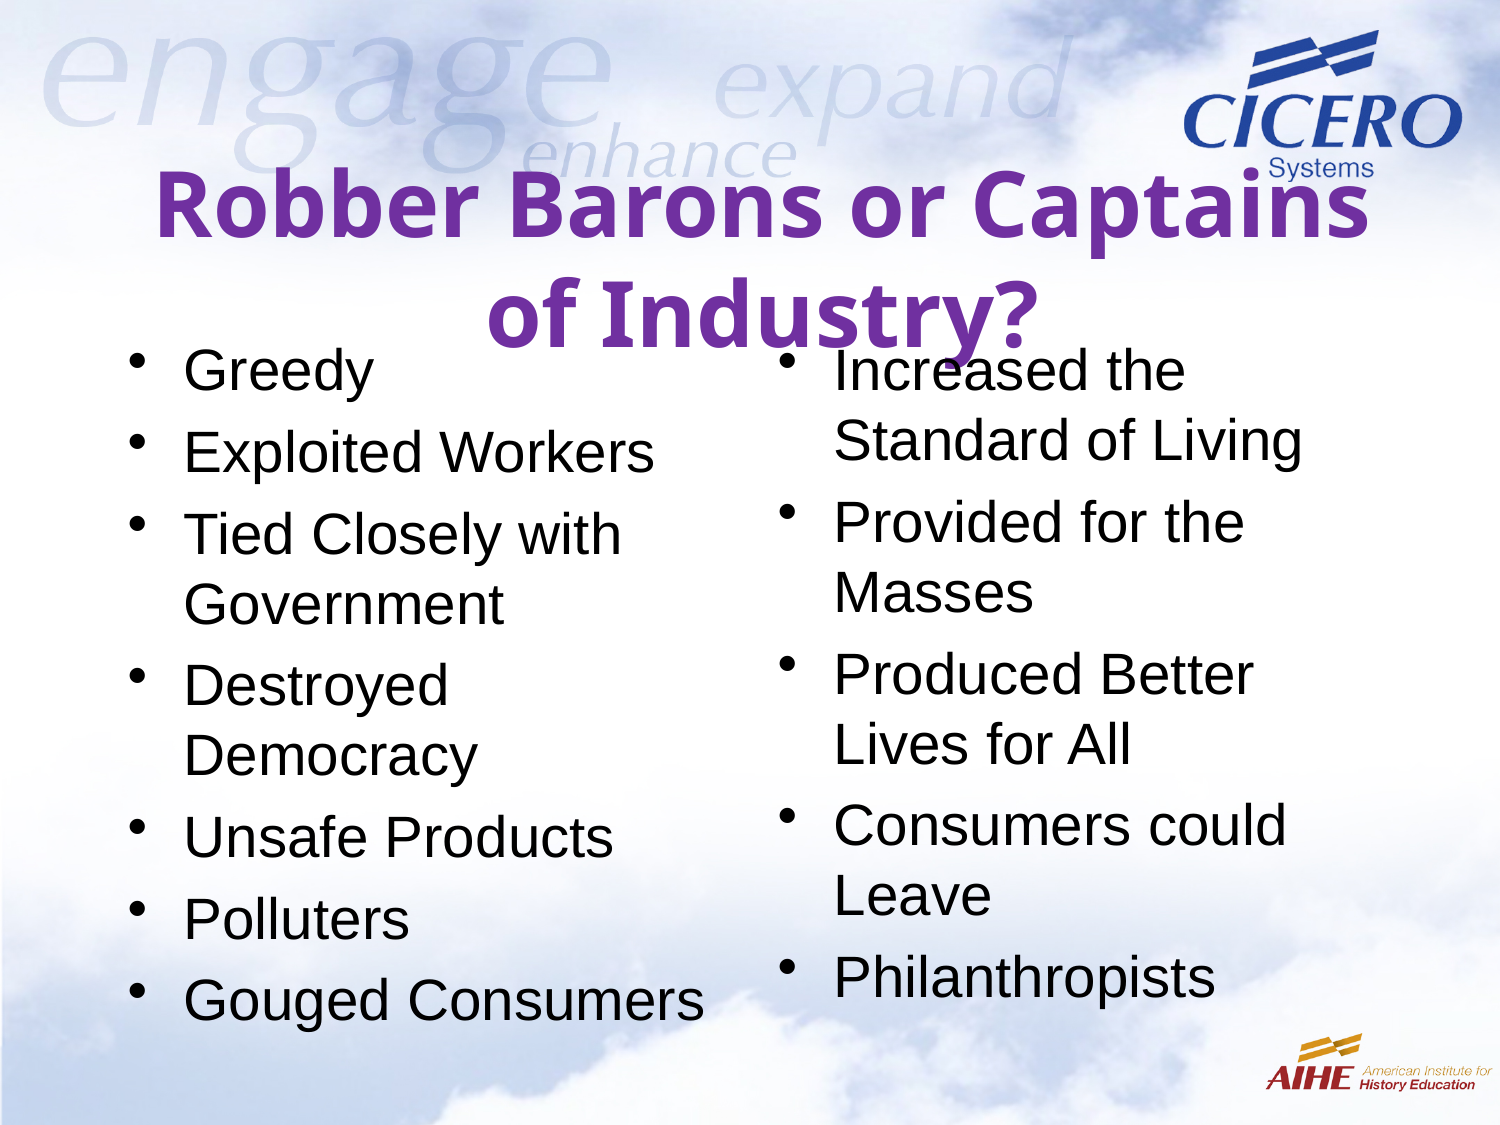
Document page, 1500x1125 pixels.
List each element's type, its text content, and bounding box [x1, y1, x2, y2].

list Increased the Standard of Living Provided for the Masses Produced Better Lives for All Consumers could Leave Philanthropists [762, 324, 1388, 1000]
list Greedy Exploited Workers Tied Closely with Government Destroyed Democracy Unsafe Products Polluters Gouged Consumers [112, 324, 738, 1000]
picture [0, 0, 1500, 1125]
title Robber Barons or Captains of Industry? [125, 162, 1400, 350]
